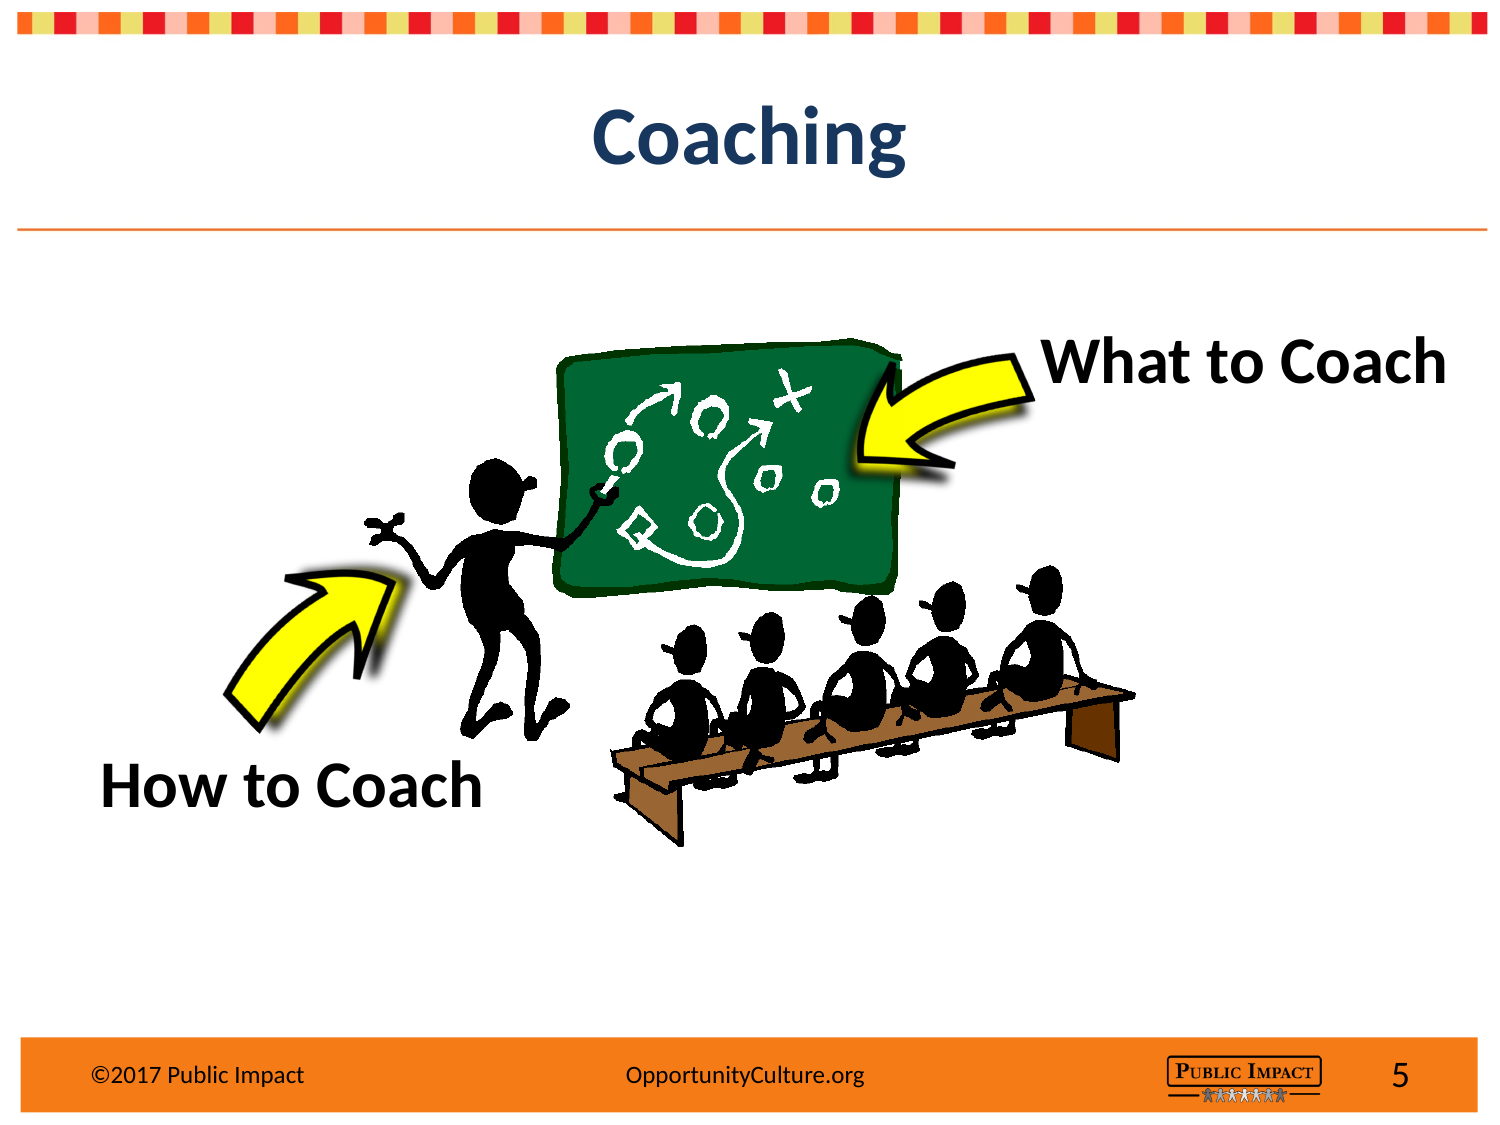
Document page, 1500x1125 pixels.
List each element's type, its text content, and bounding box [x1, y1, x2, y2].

picture [329, 337, 1136, 847]
slide_number 5 [1325, 1042, 1425, 1103]
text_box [51, 525, 535, 831]
title Coaching [75, 37, 1425, 225]
footer ©2017 Public Impact OpportunityCulture.org [75, 1050, 1050, 1098]
picture [17, 200, 1488, 238]
picture [17, 12, 1488, 138]
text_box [826, 309, 1486, 495]
picture [1162, 1053, 1325, 1105]
